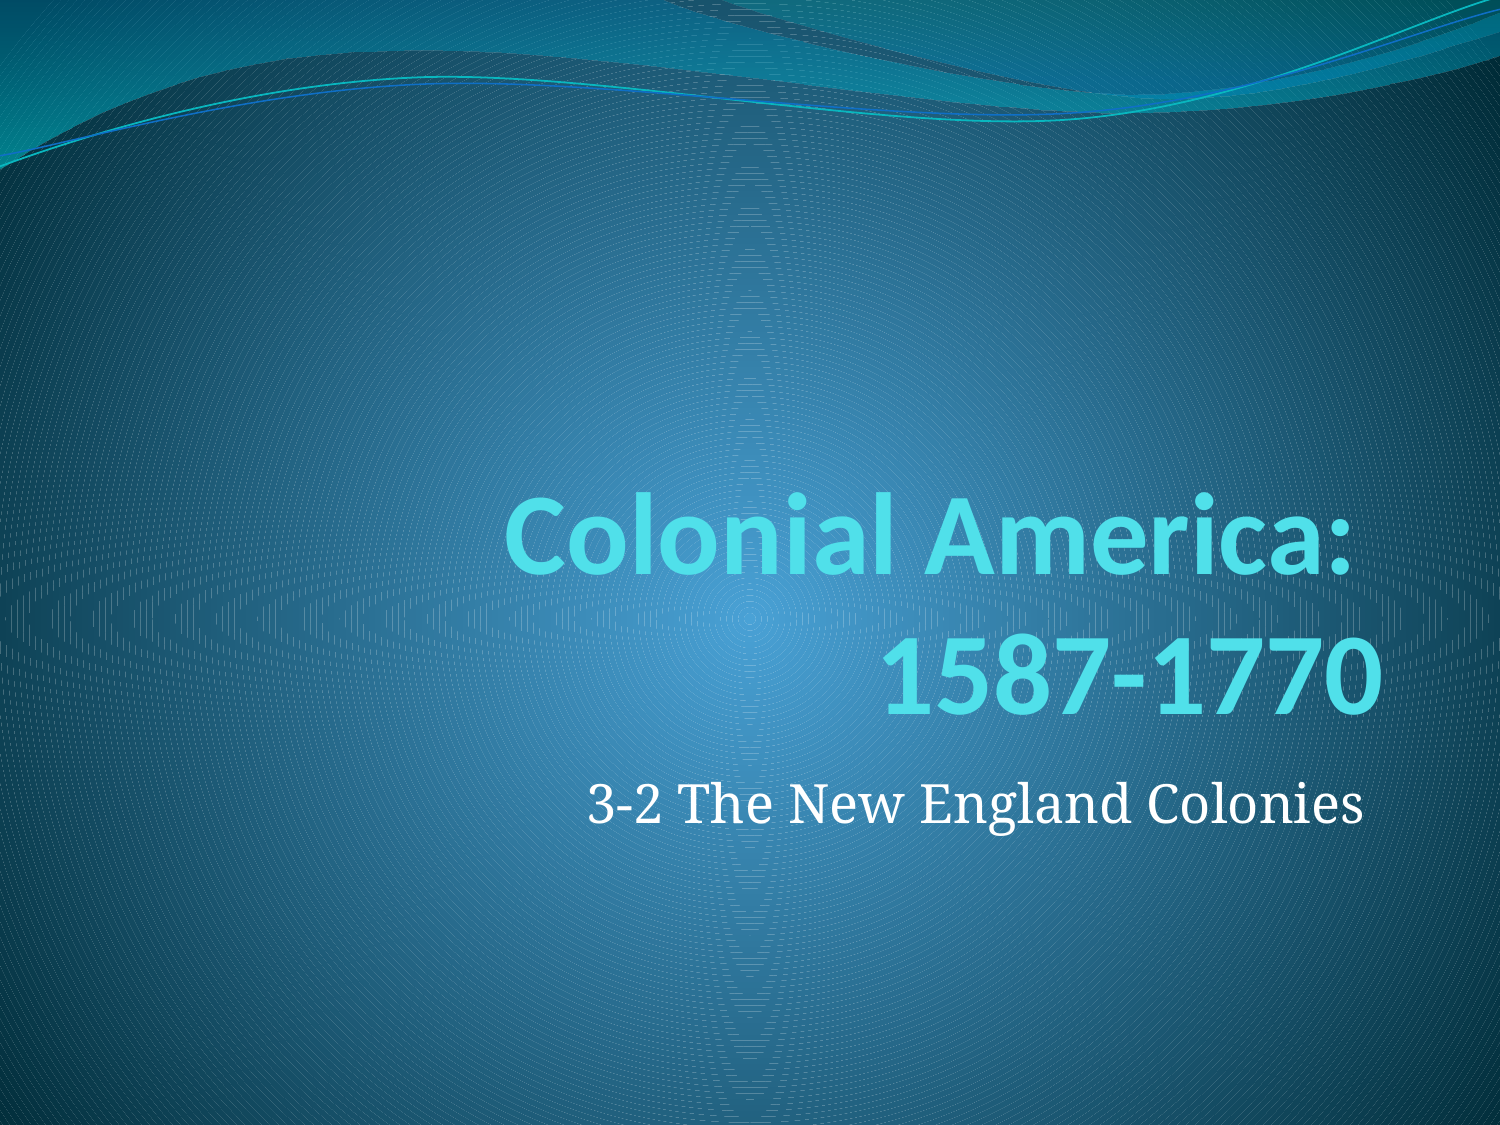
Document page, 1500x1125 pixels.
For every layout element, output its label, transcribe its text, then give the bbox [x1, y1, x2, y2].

title Colonial America: 1587-1770 [99, 437, 1388, 738]
subtitle 3-2 The New England Colonies [87, 762, 1376, 1050]
